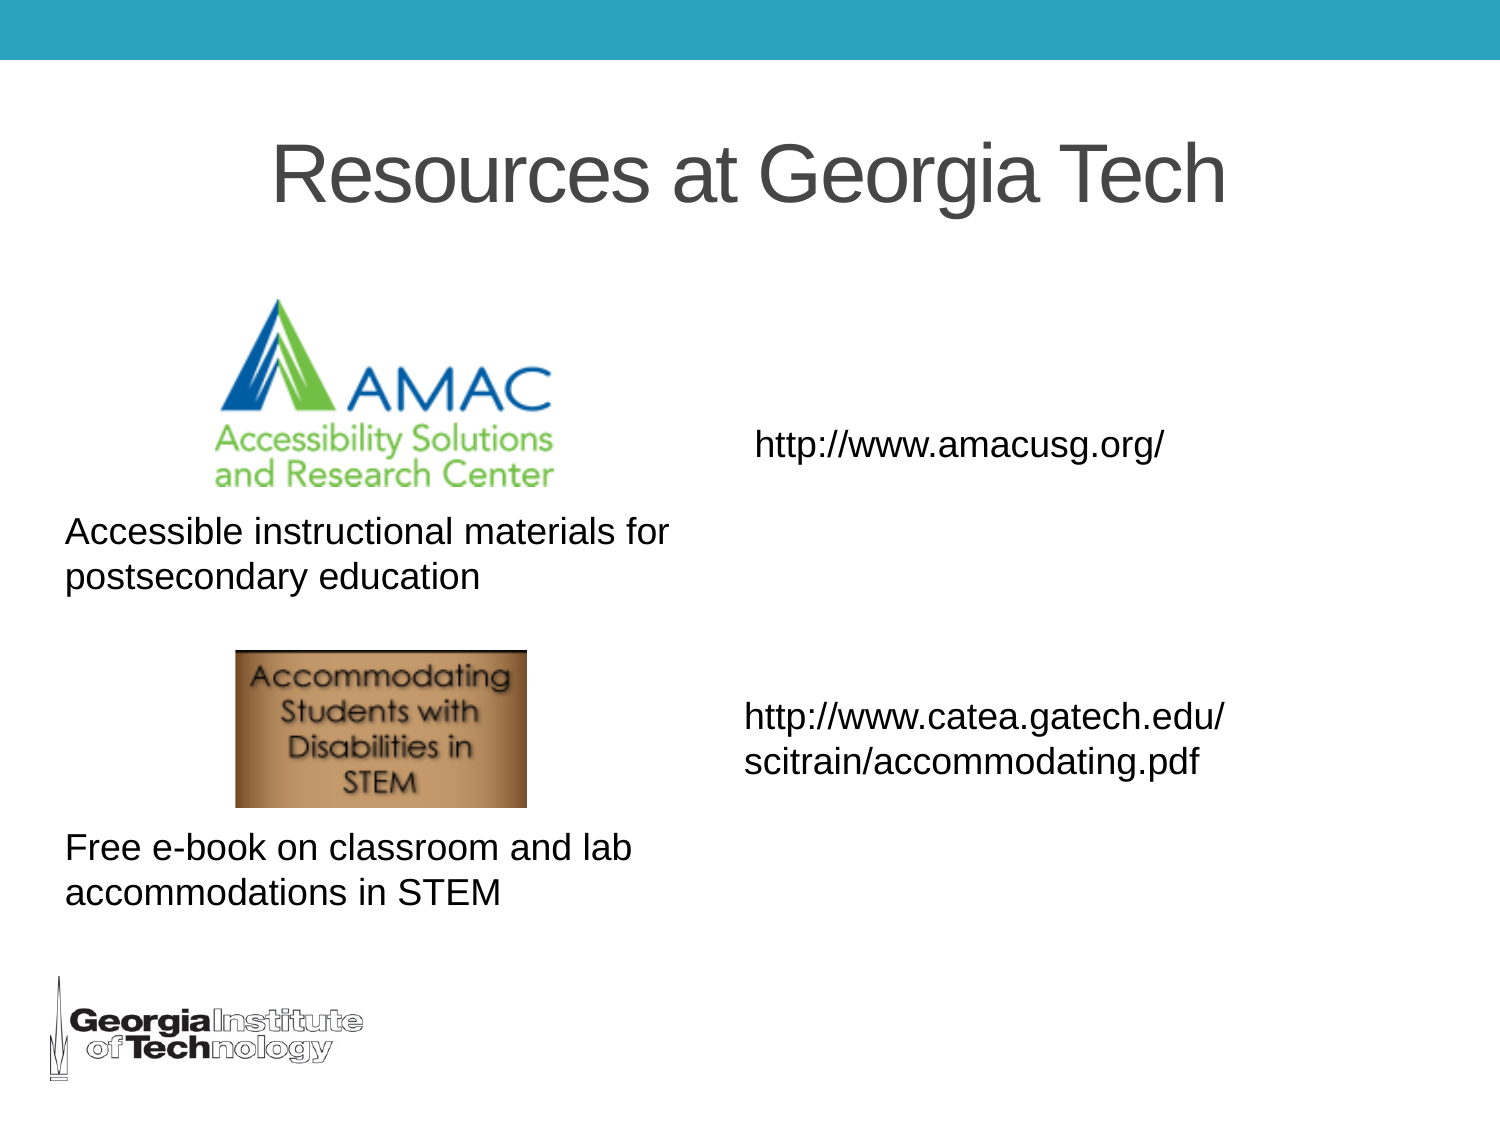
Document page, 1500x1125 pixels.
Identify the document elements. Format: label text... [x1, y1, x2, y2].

picture [49, 975, 363, 1081]
text_box http://www.amacusg.org/ [739, 412, 1180, 473]
picture [235, 649, 534, 932]
text_box Accessible instructional materials for postsecondary education [49, 499, 720, 605]
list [215, 299, 554, 488]
text_box Free e-book on classroom and lab accommodations in STEM [542, 815, 804, 921]
text_box Free e-book on classroom and lab accommodations in STEM [49, 815, 232, 921]
title Resources at Georgia Tech [75, 87, 1425, 250]
text_box http://www.catea.gatech.edu/scitrain/accommodating.pdf [729, 684, 1375, 790]
